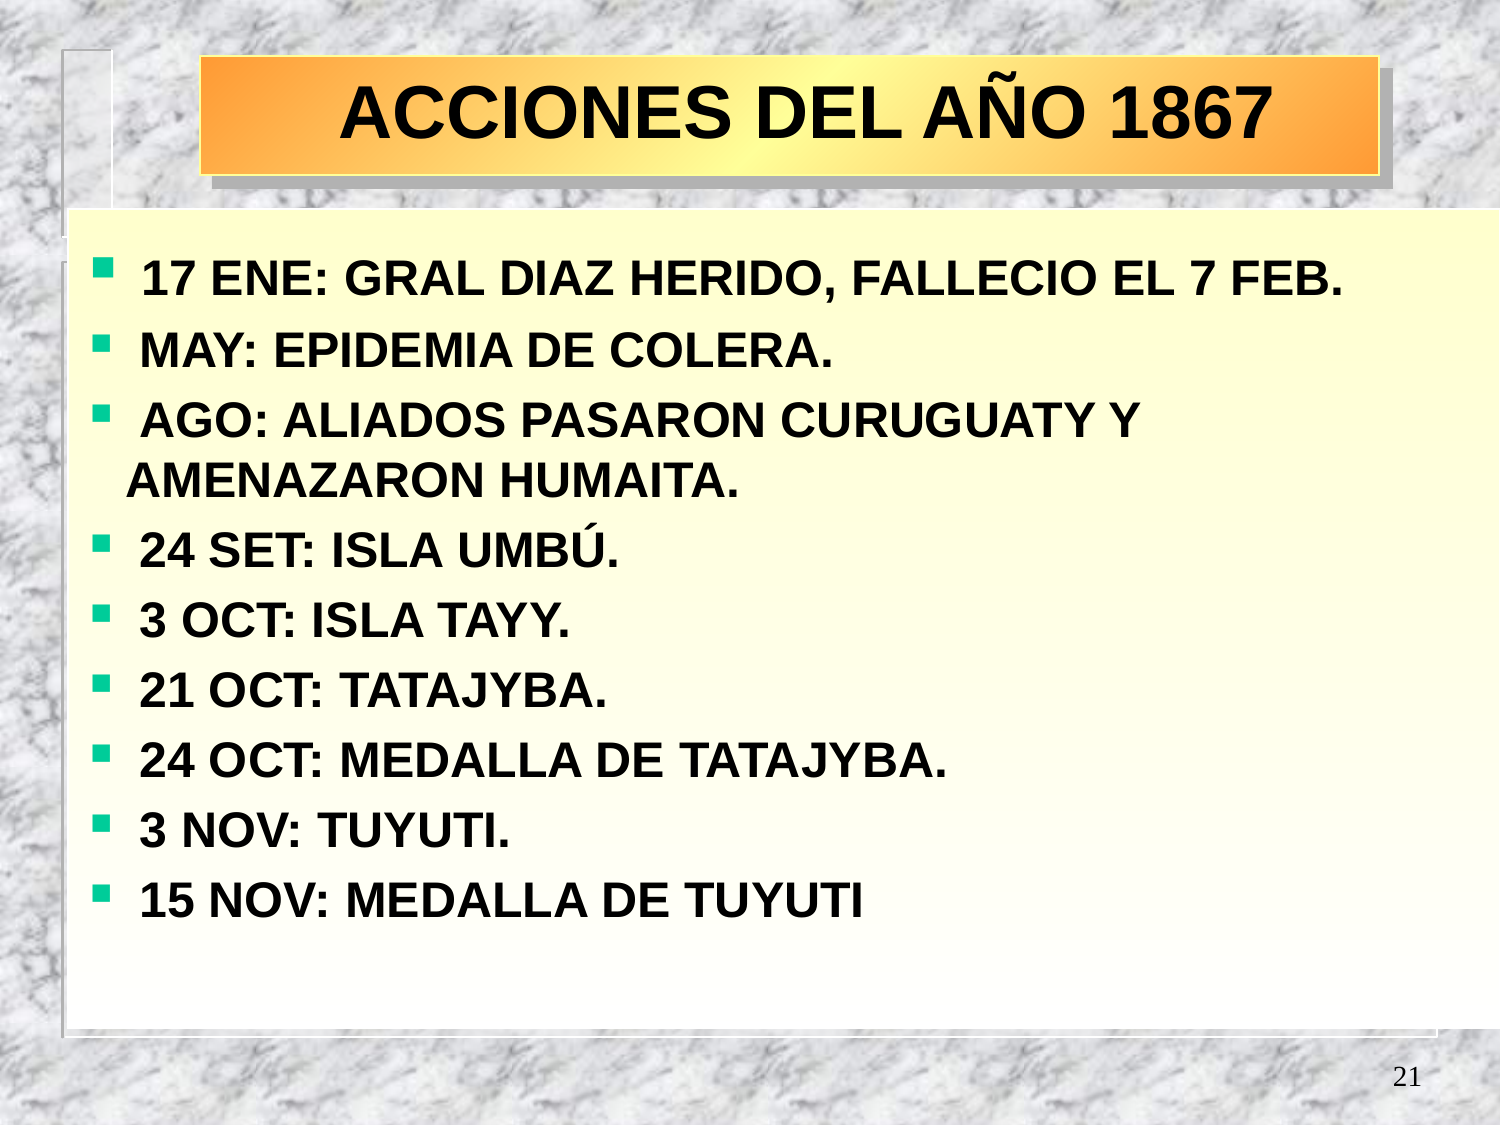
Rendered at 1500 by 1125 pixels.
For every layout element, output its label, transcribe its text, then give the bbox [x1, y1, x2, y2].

slide_number 21 [1124, 1036, 1438, 1113]
text_box [68, 208, 1500, 1029]
text_box [200, 56, 1379, 175]
text_box ACCIONES DEL AÑO 1867 [202, 56, 1412, 162]
text_box 17 ENE: GRAL DIAZ HERIDO, FALLECIO EL 7 FEB. MAY: EPIDEMIA DE COLERA. AGO: ALIADOS PASARON CURUGUATY Y AMENAZARON HUMAITA. 24 SET: ISLA UMBÚ. 3 OCT: ISLA TAYY. 21 OCT: TATAJYBA. 24 OCT: MEDALLA DE TATAJYBA. 3 NOV: TUYUTI. 15 NOV: MEDALLA DE TUYUTI [74, 229, 1500, 935]
picture [0, 0, 1500, 1125]
